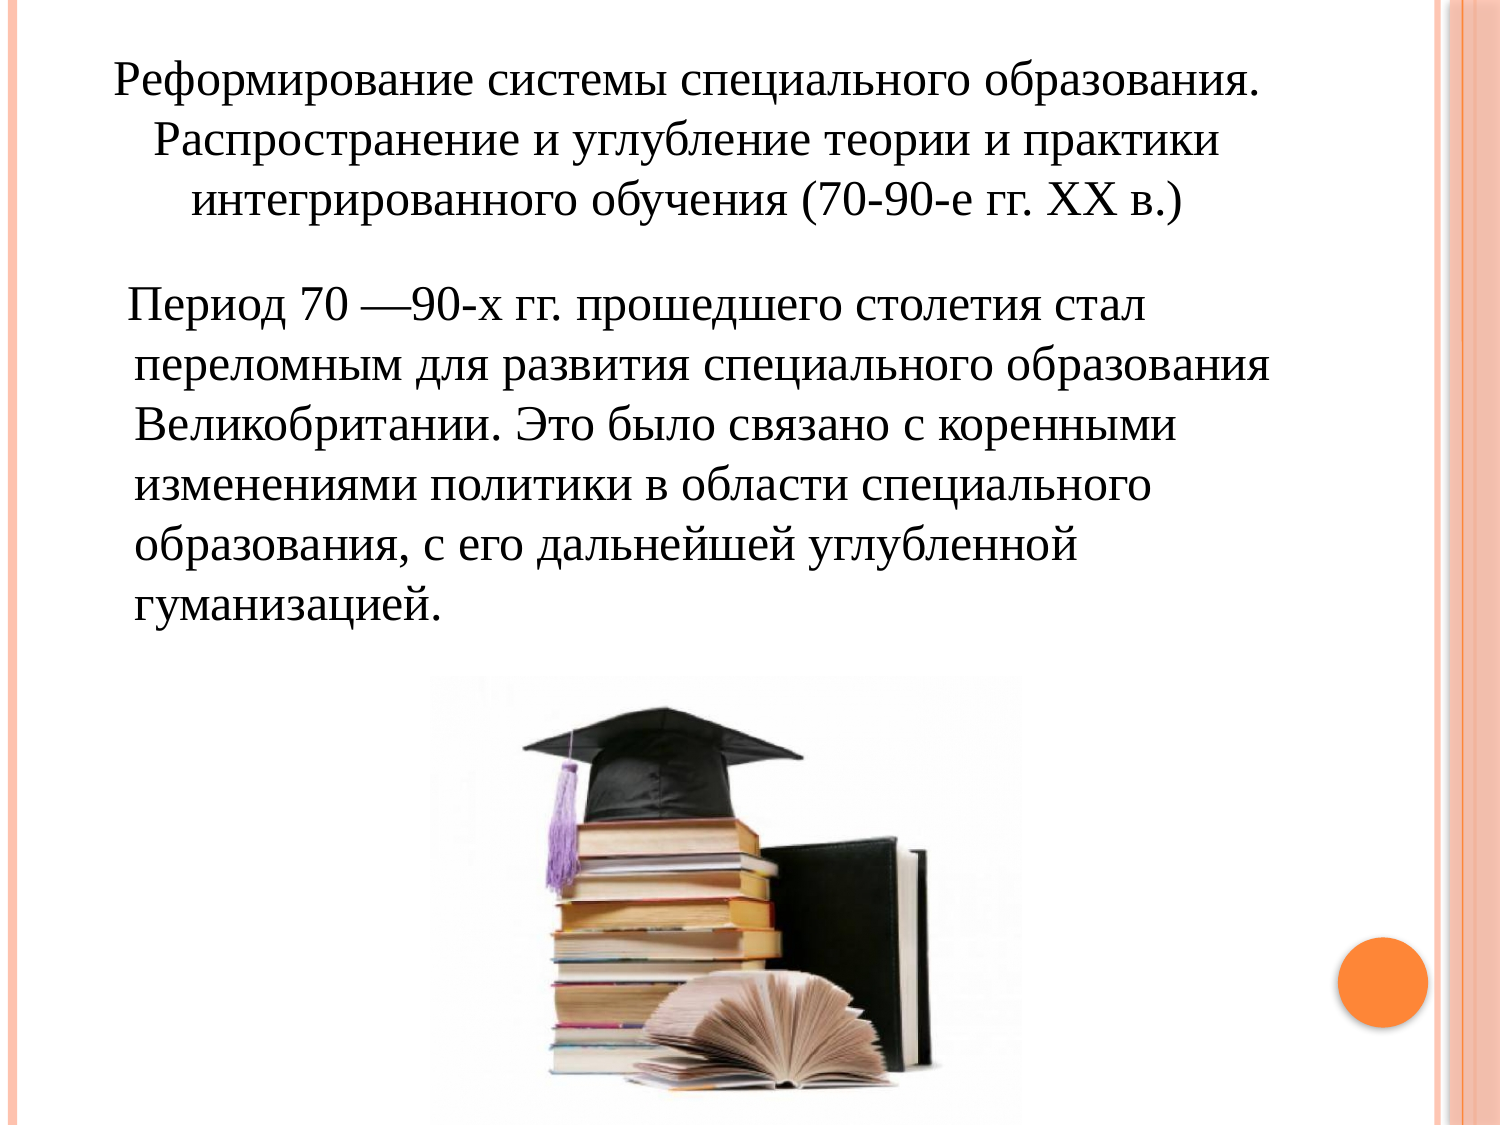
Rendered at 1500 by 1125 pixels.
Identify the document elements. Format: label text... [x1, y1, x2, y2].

list Период 70 —90-х гг. прошедшего столетия стал переломным для развития специального образования Великобритании. Это было связано с коренными изменениями политики в области специального образования, с его дальнейшей углубленной гуманизацией. [74, 262, 1301, 1063]
title Реформирование системы специального образования. Распространение и углубление теории и практики интегрированного обучения (70-90-е гг. XX в.) [75, 45, 1300, 233]
picture [430, 676, 1023, 1125]
